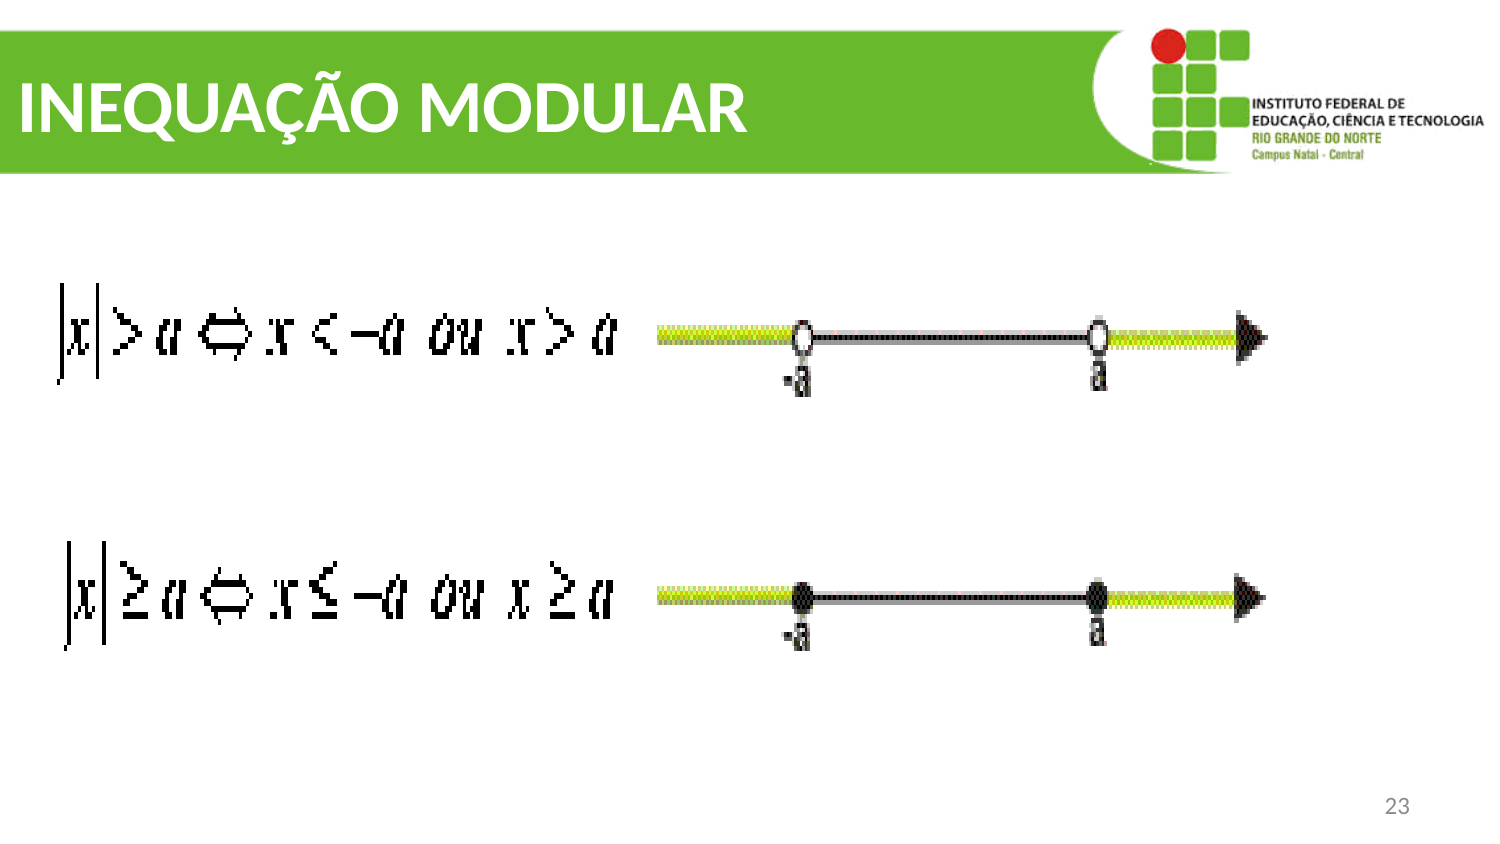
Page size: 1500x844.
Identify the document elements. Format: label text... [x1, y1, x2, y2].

title INEQUAÇÃO MODULAR [2, 32, 1134, 173]
picture [0, 0, 1500, 844]
slide_number 23 [1074, 782, 1425, 827]
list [1139, 17, 1497, 174]
